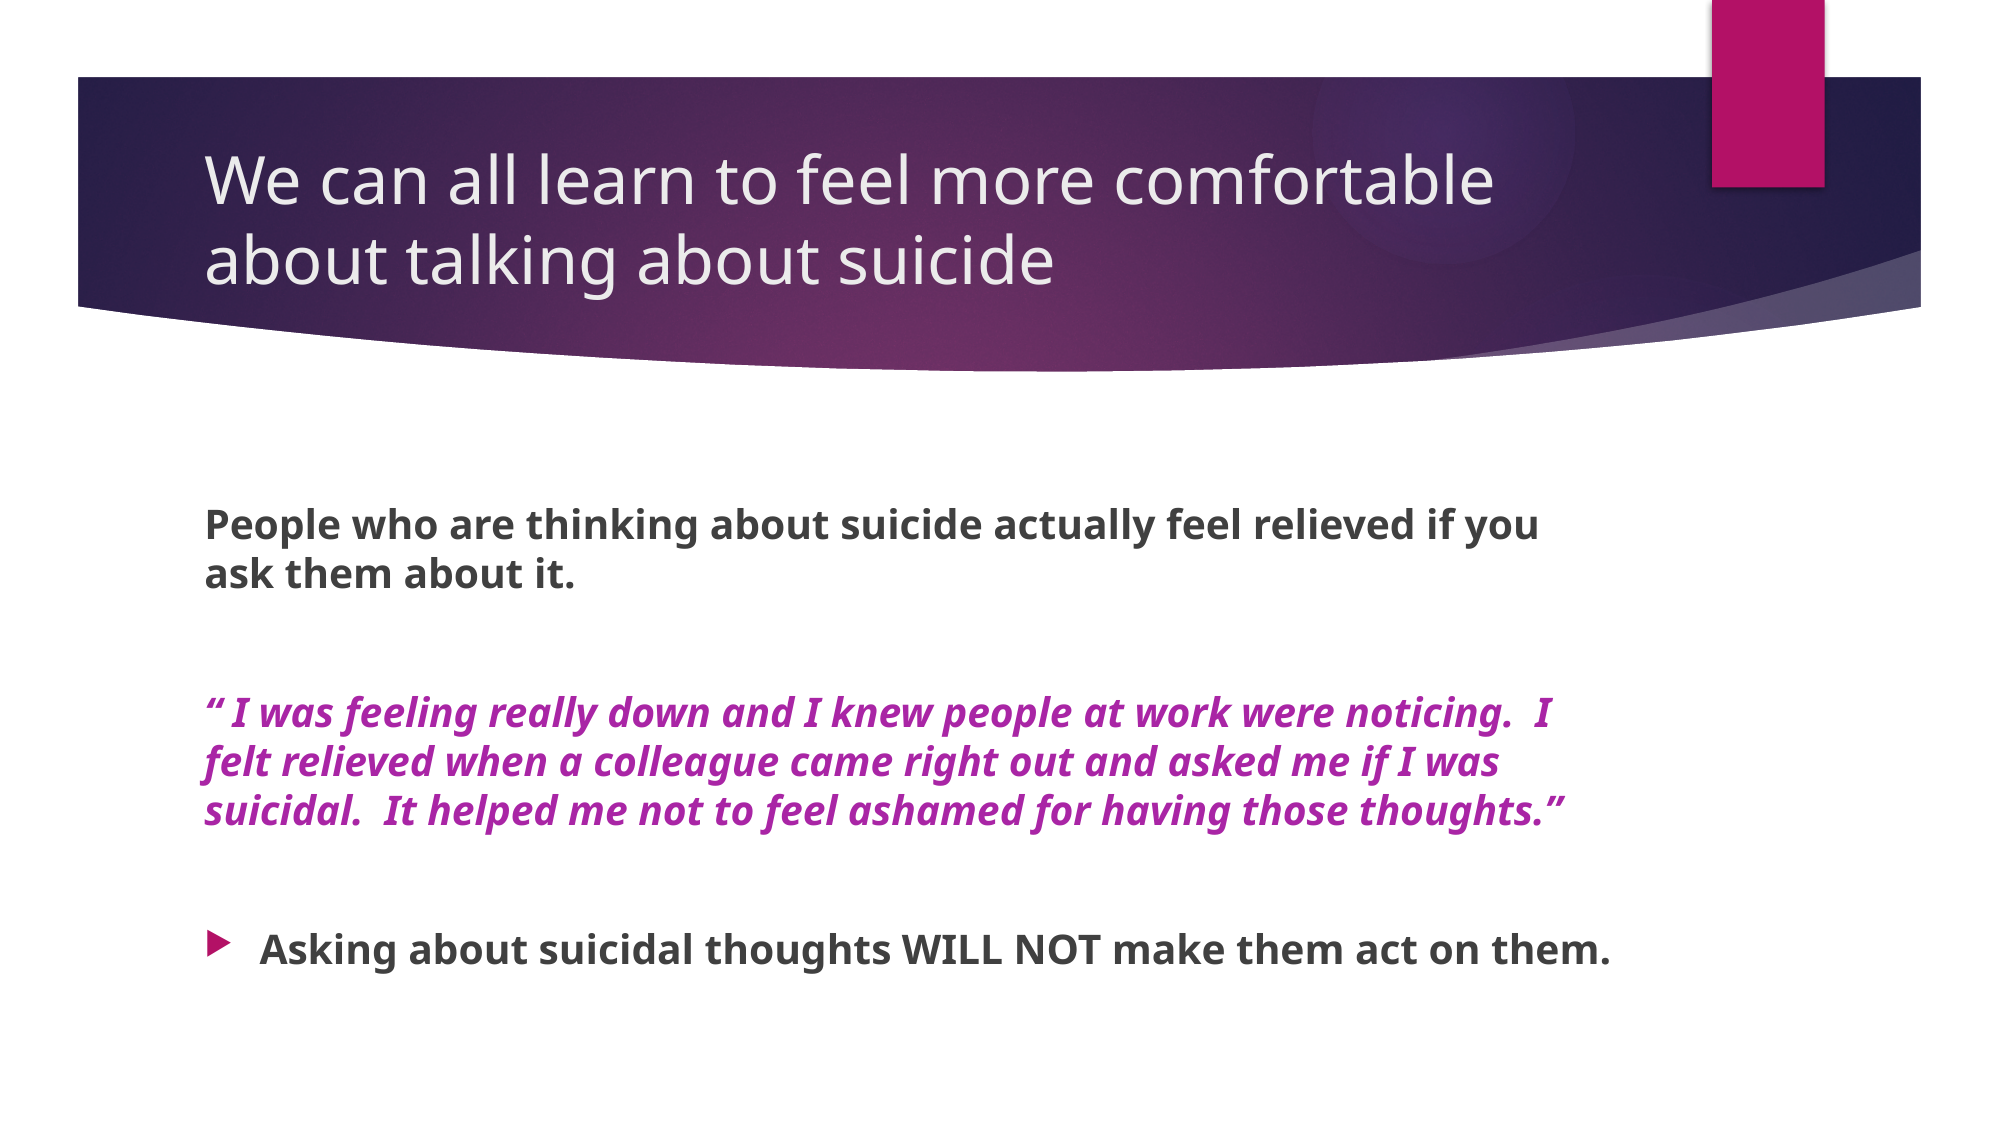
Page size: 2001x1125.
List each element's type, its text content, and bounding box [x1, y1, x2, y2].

list People who are thinking about suicide actually feel relieved if you ask them about it. “ I was feeling really down and I knew people at work were noticing. I felt relieved when a colleague came right out and asked me if I was suicidal. It helped me not to feel ashamed for having those thoughts.” Asking about suicidal thoughts WILL NOT make them act on them. [189, 427, 1638, 988]
title We can all learn to feel more comfortable about talking about suicide [189, 159, 1627, 276]
